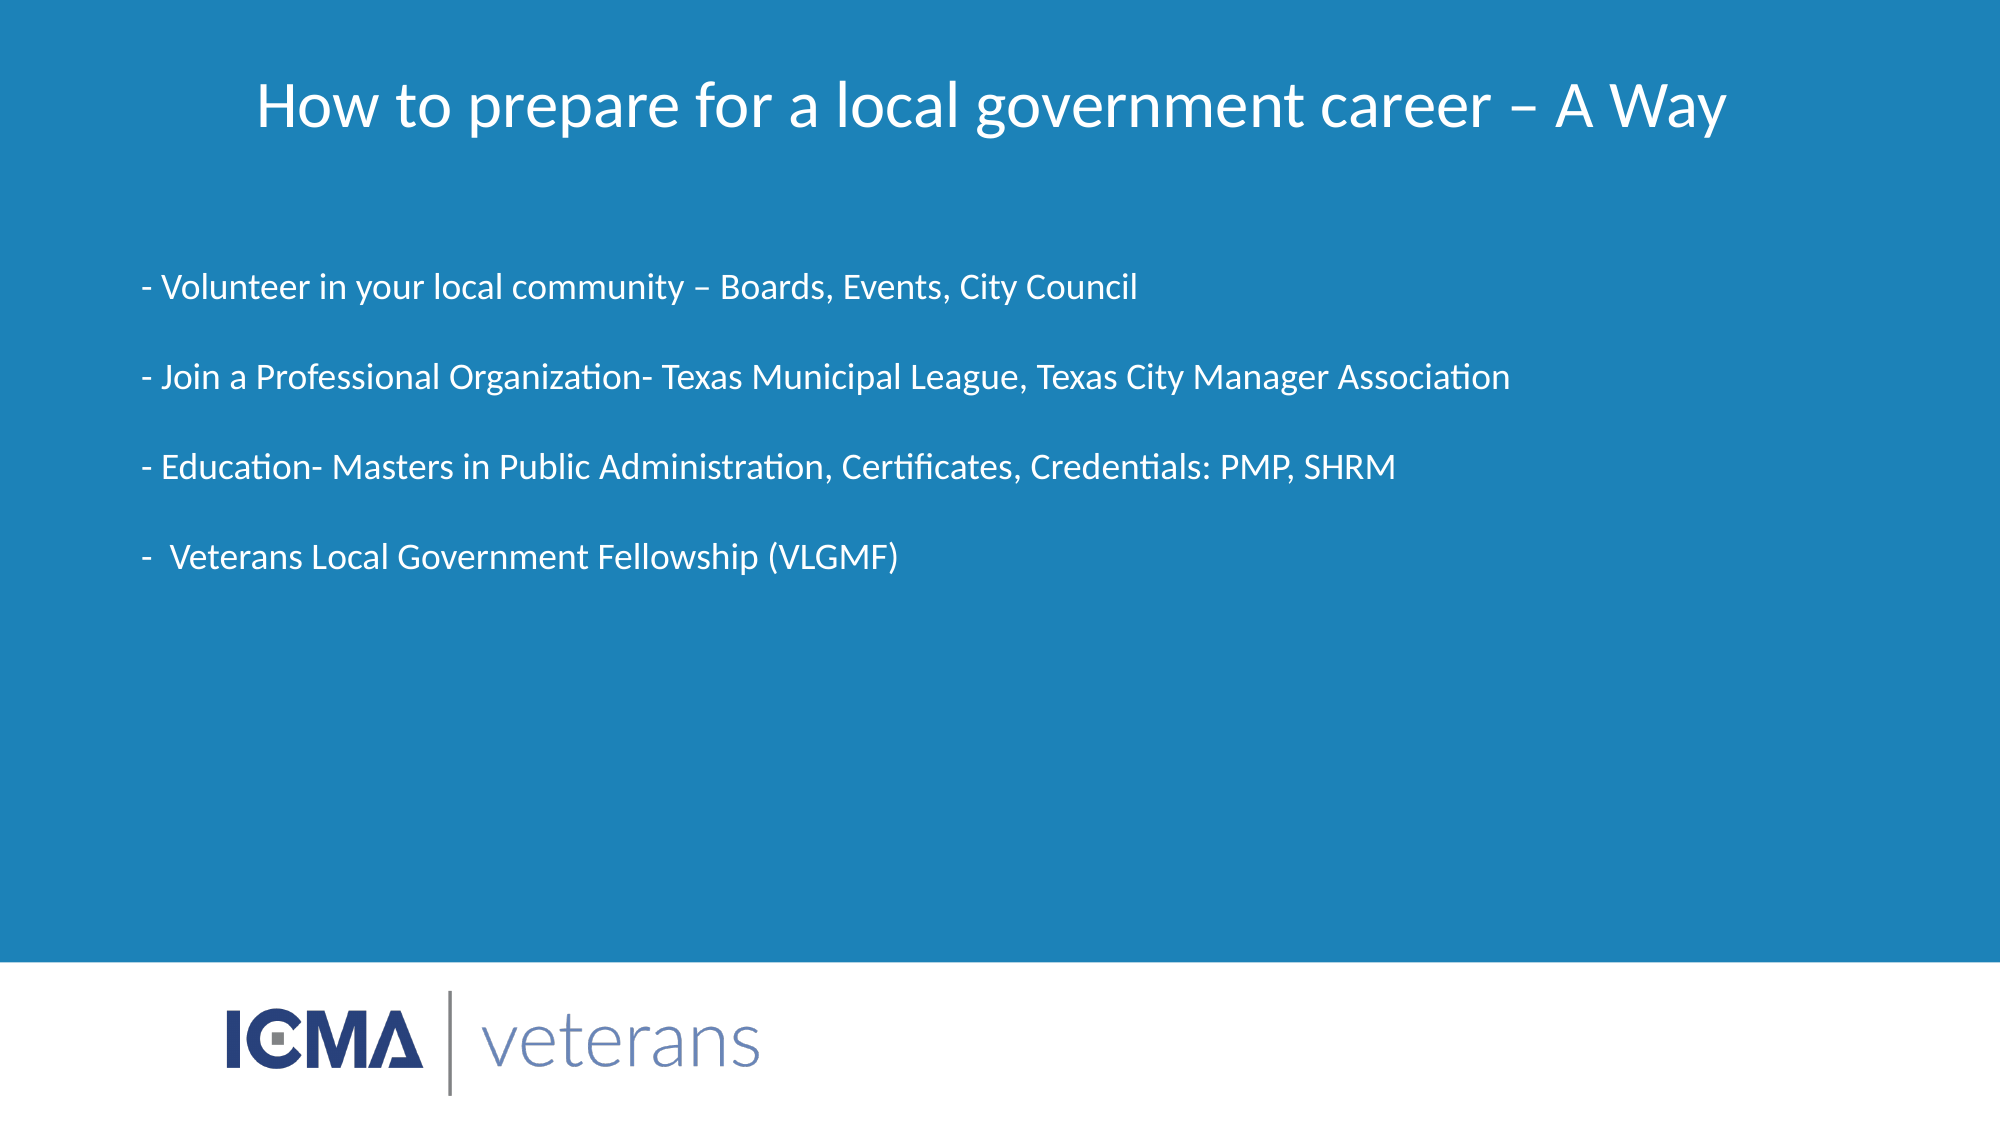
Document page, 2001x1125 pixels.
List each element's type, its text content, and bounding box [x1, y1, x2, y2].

picture [210, 977, 776, 1109]
text_box How to prepare for a local government career – A Way [241, 53, 1759, 148]
text_box - Volunteer in your local community – Boards, Events, City Council - Join a Professional Organization- Texas Municipal League, Texas City Manager Association - Education- Masters in Public Administration, Certificates, Credentials: PMP, SHRM - Veterans Local Government Fellowship (VLGMF) [126, 254, 1528, 585]
